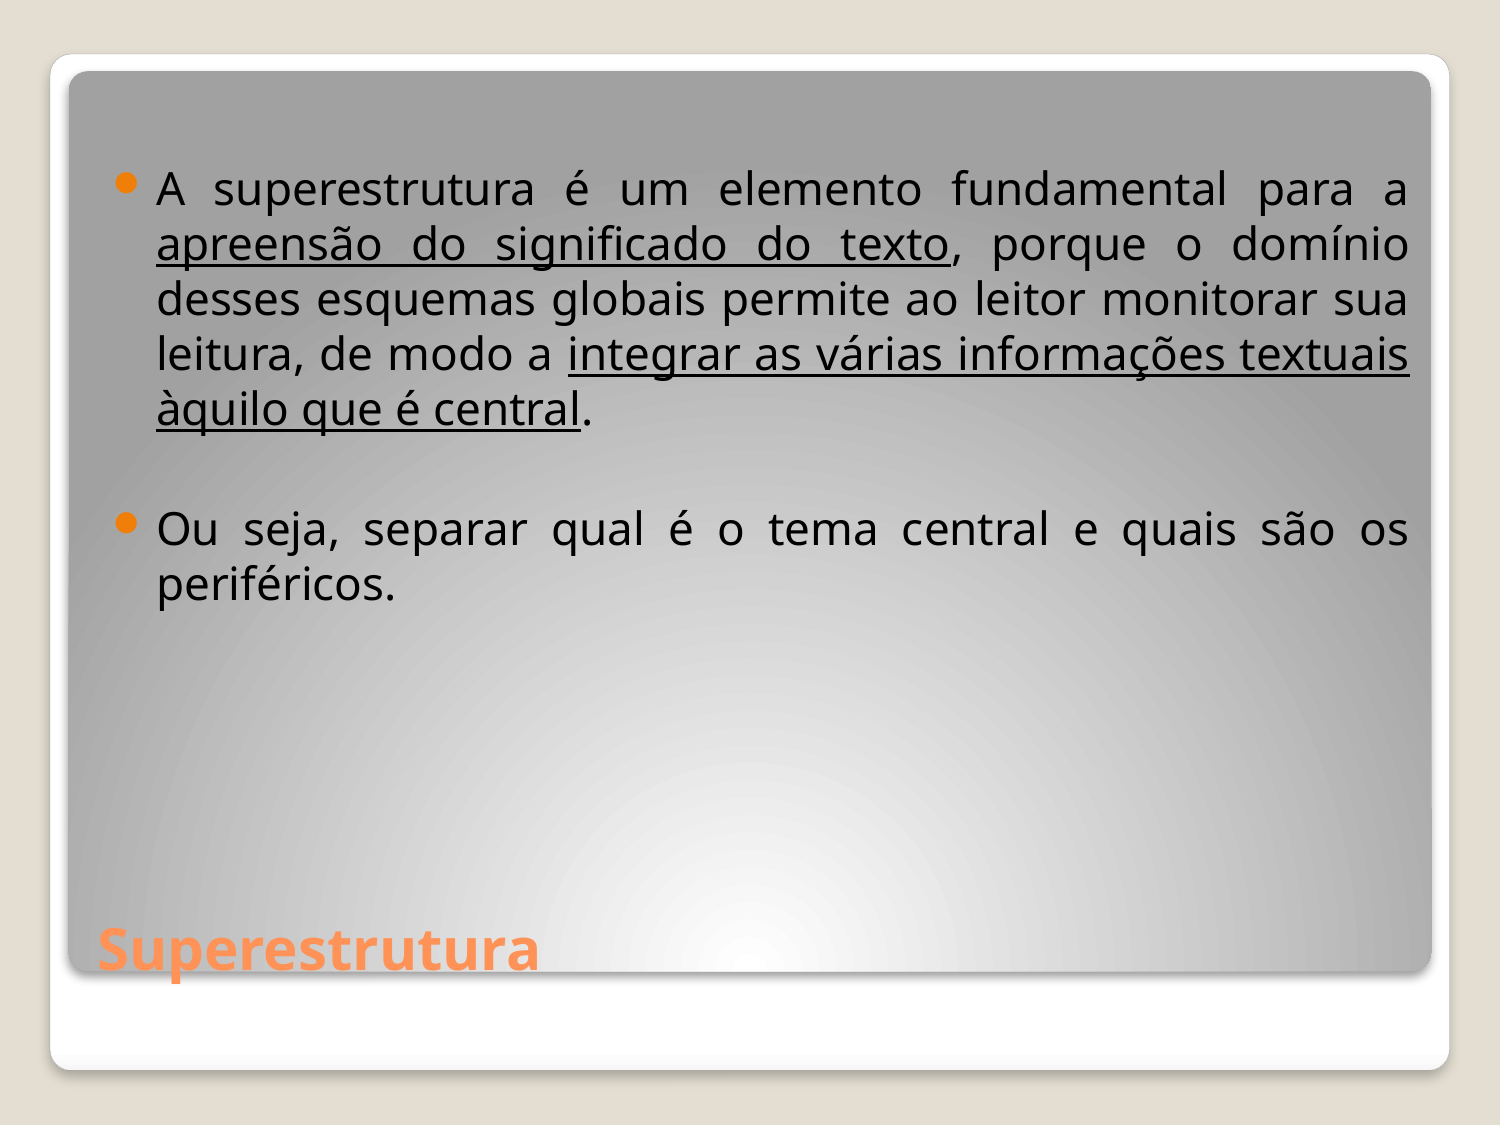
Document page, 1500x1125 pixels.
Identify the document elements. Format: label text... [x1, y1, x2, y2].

list A superestrutura é um elemento fundamental para a apreensão do significado do texto, porque o domínio desses esquemas globais permite ao leitor monitorar sua leitura, de modo a integrar as várias informações textuais àquilo que é central. Ou seja, separar qual é o tema central e quais são os periféricos. [82, 145, 1425, 832]
title Superestrutura [82, 832, 1425, 990]
